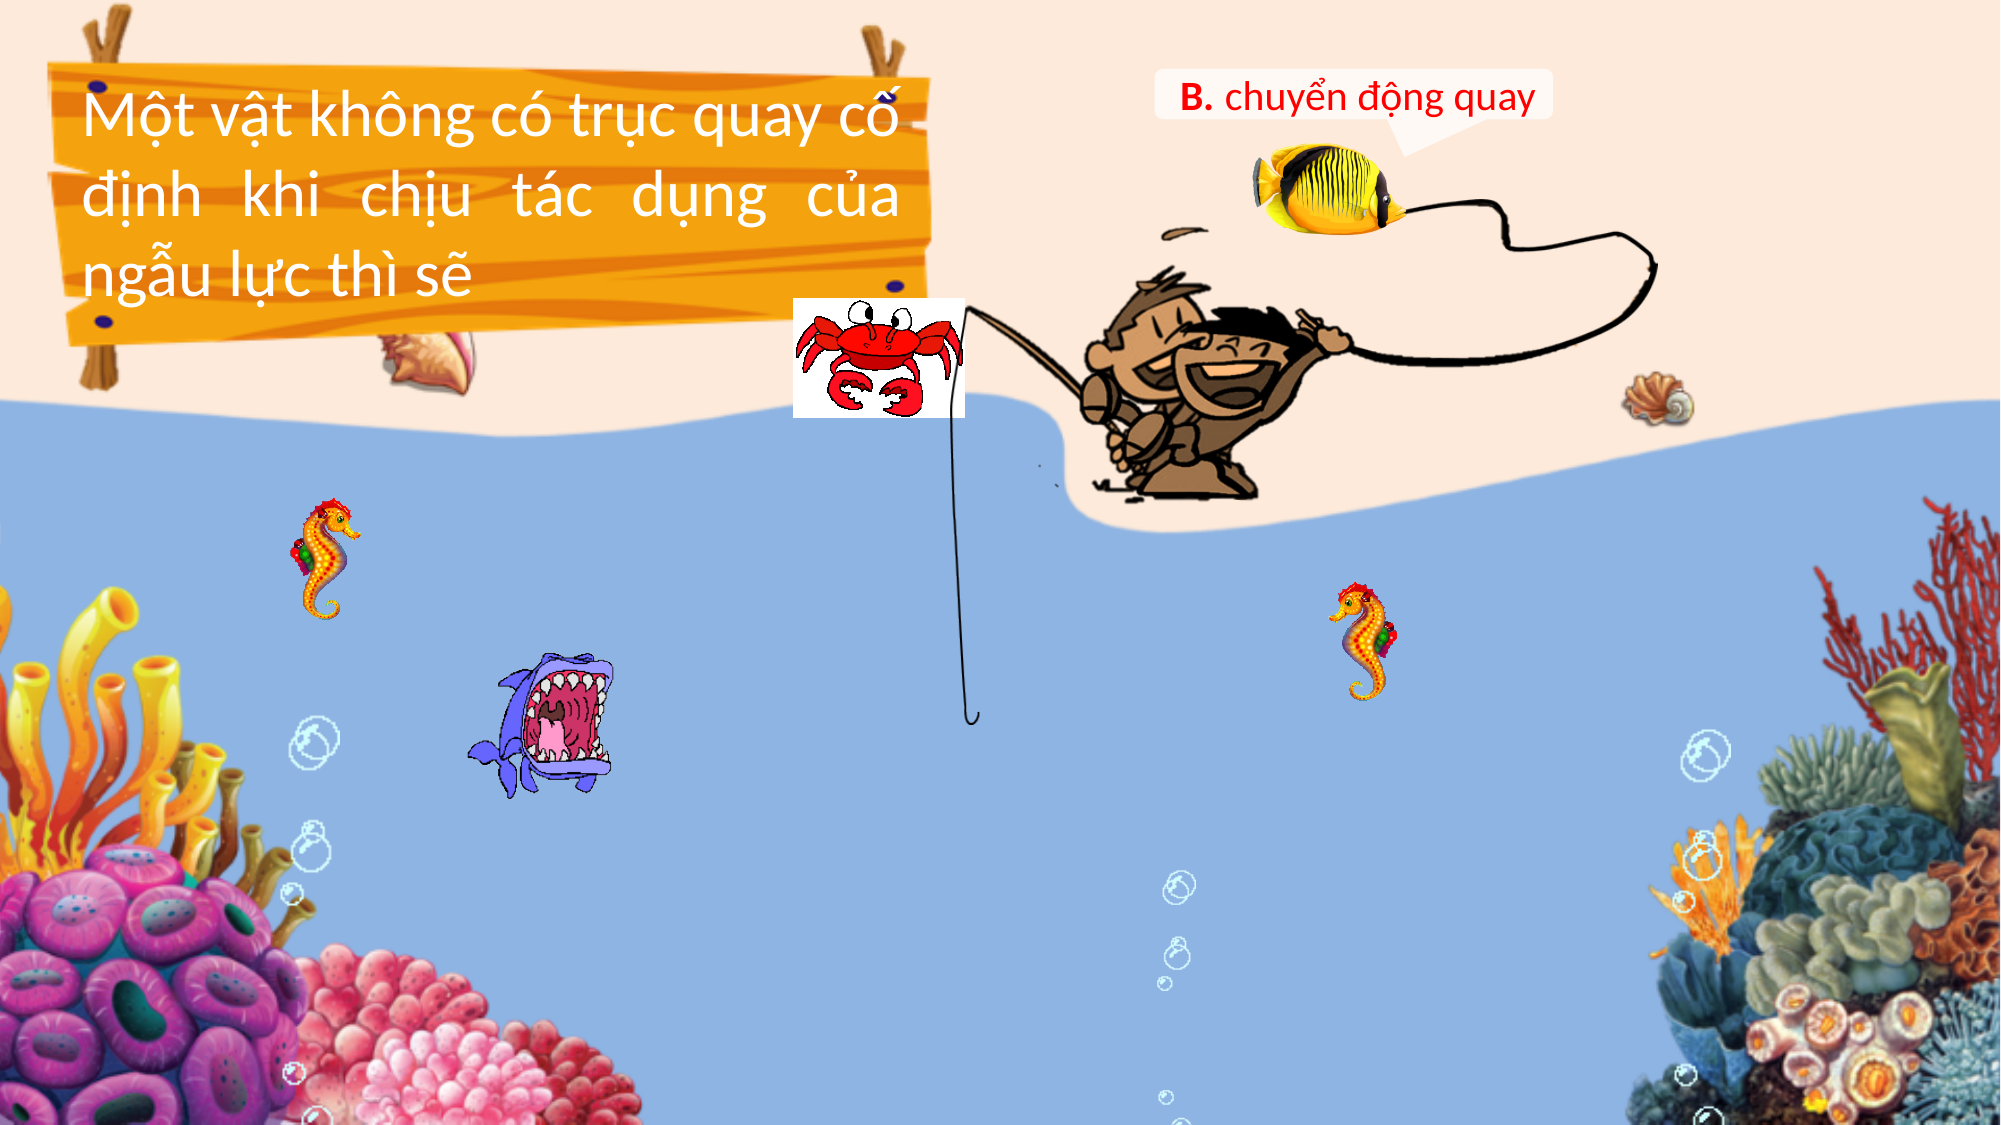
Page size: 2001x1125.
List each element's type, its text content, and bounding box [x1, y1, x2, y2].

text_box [1154, 68, 1554, 239]
picture [0, 0, 2001, 1125]
text_box Một vật không có trục quay cố định khi chịu tác dụng của ngẫu lực thì sẽ [66, 62, 917, 318]
